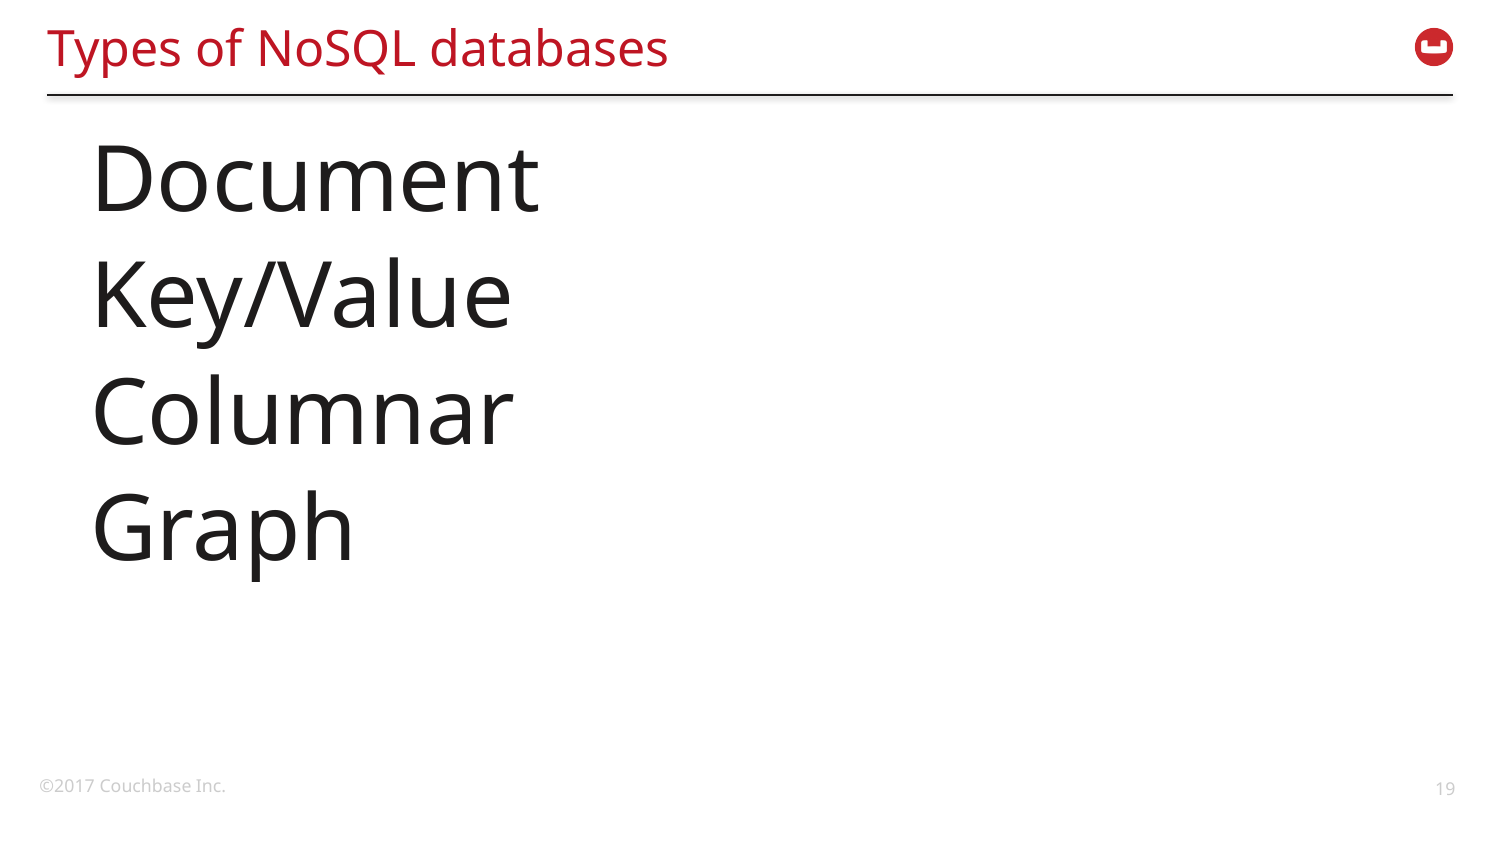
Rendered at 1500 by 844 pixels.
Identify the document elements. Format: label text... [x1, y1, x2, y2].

title Types of NoSQL databases [32, 7, 1345, 96]
list Document Key/Value Columnar Graph [75, 112, 1389, 670]
picture [1414, 27, 1454, 67]
